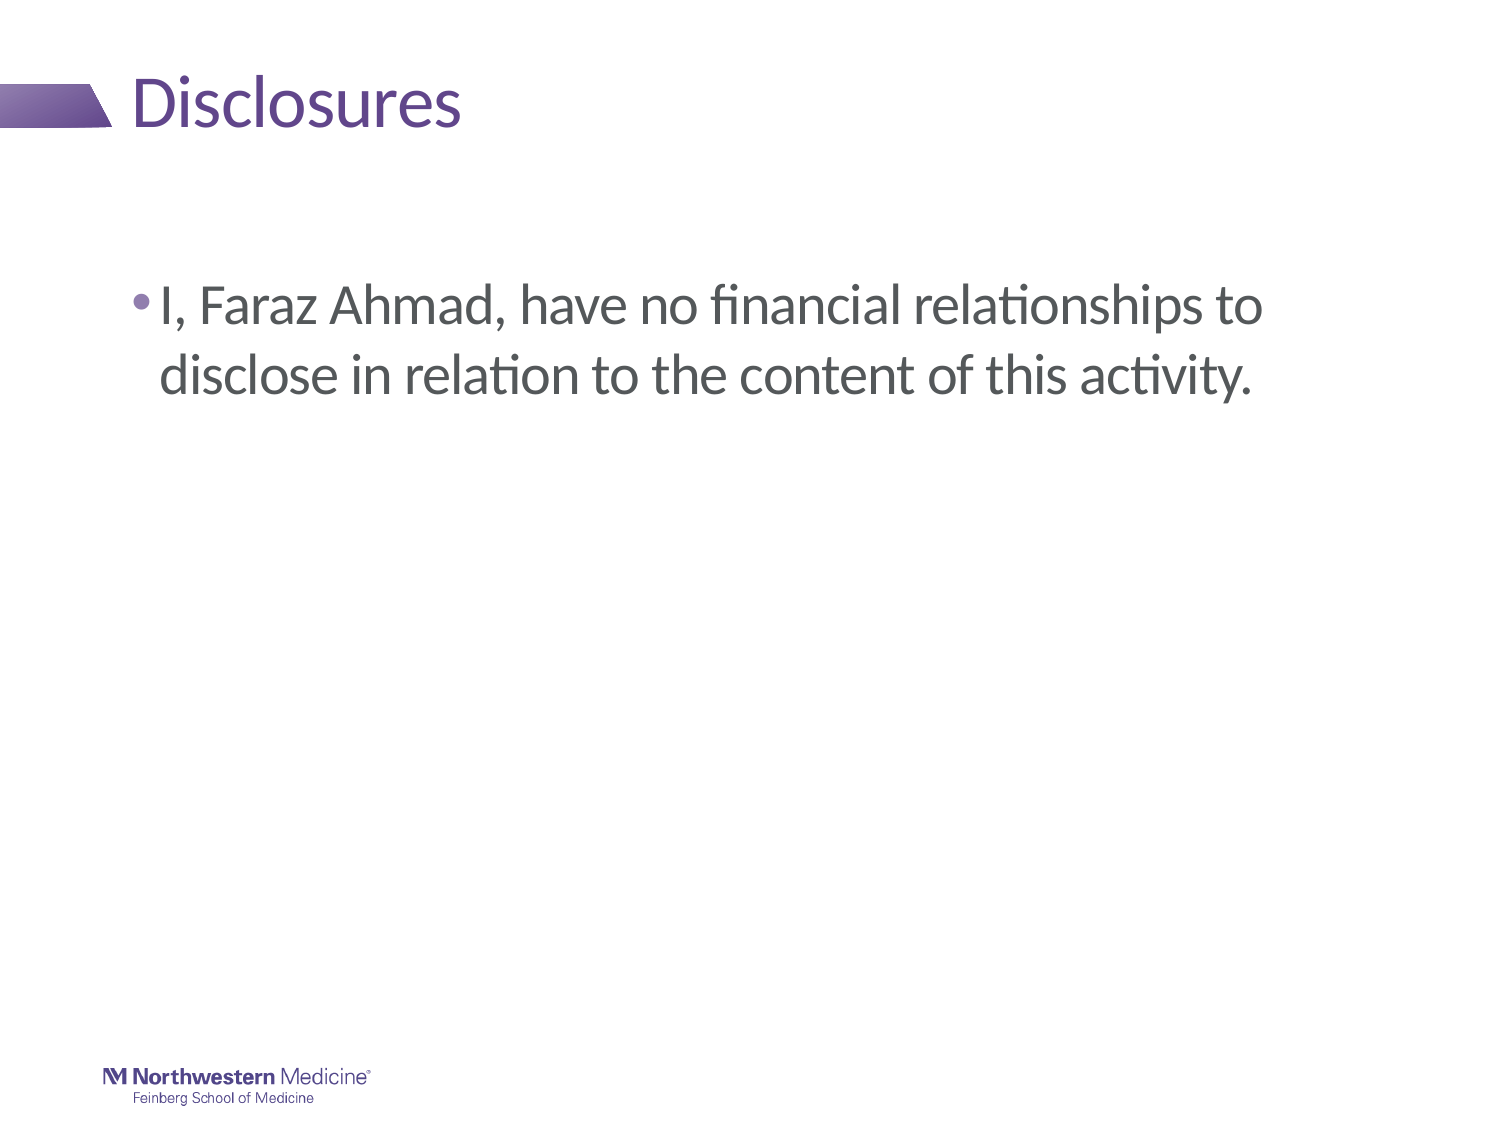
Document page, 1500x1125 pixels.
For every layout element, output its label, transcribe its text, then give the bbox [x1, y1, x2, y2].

list I, Faraz Ahmad, have no financial relationships to disclose in relation to the content of this activity. [131, 266, 1288, 938]
title Disclosures [131, 24, 1397, 150]
picture [97, 1061, 376, 1114]
